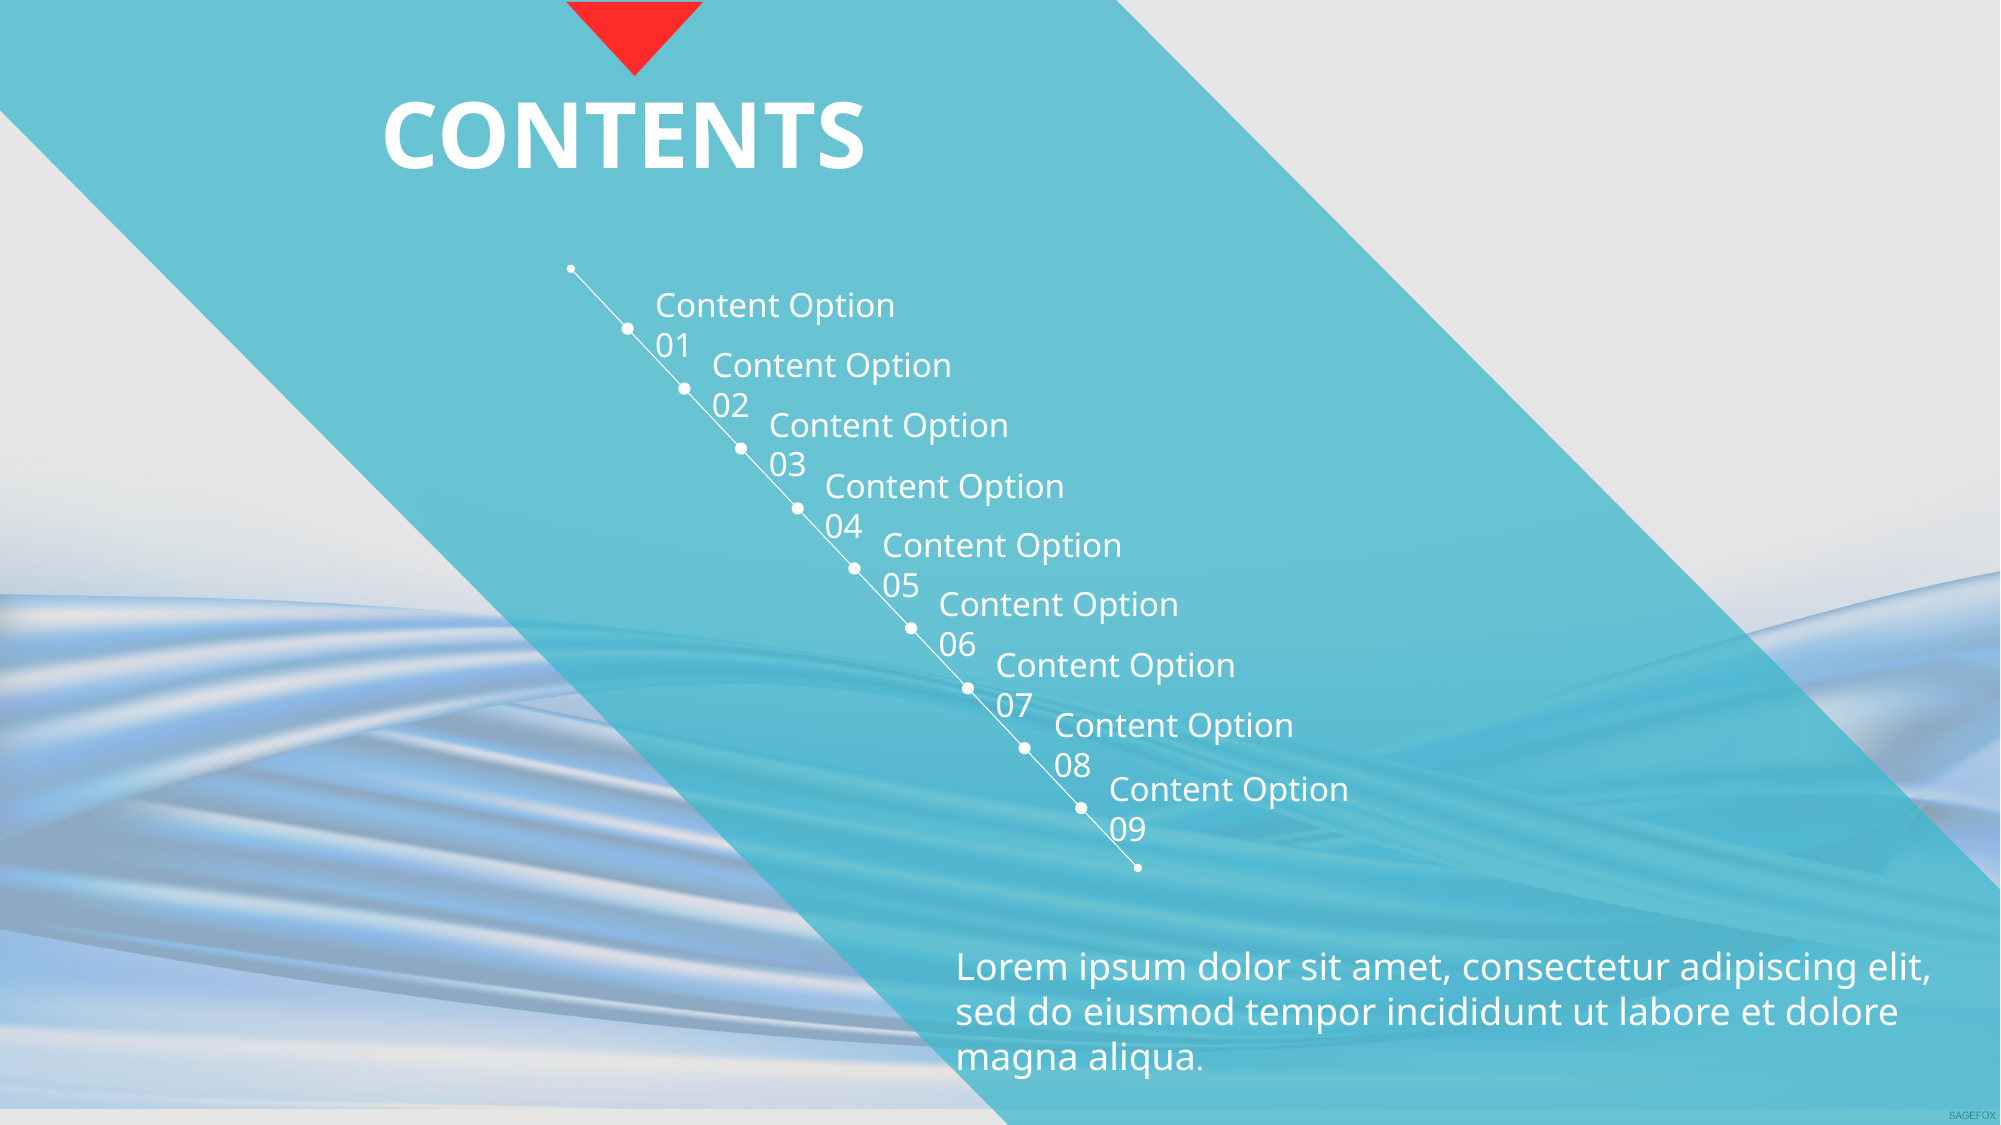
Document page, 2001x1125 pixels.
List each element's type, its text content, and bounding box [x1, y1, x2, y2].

text_box Content Option 08 [1038, 696, 1339, 792]
text_box [0, 0, 2000, 1058]
text_box Content Option 09 [1093, 761, 1394, 856]
text_box Content Option 03 [753, 396, 1054, 491]
text_box Content Option 04 [809, 458, 1110, 553]
text_box [563, 0, 706, 78]
text_box [967, 1085, 2000, 1125]
text_box Content Option 02 [697, 336, 998, 432]
text_box Lorem ipsum dolor sit amet, consectetur adipiscing elit, sed do eiusmod tempor incididunt ut labore et dolore magna aliqua. [940, 935, 2000, 1085]
text_box Content Option 05 [867, 517, 1168, 612]
text_box Content Option 06 [924, 576, 1224, 671]
text_box CONTENTS [324, 69, 924, 194]
text_box Content Option 07 [980, 636, 1281, 732]
text_box Content Option 01 [640, 277, 941, 372]
